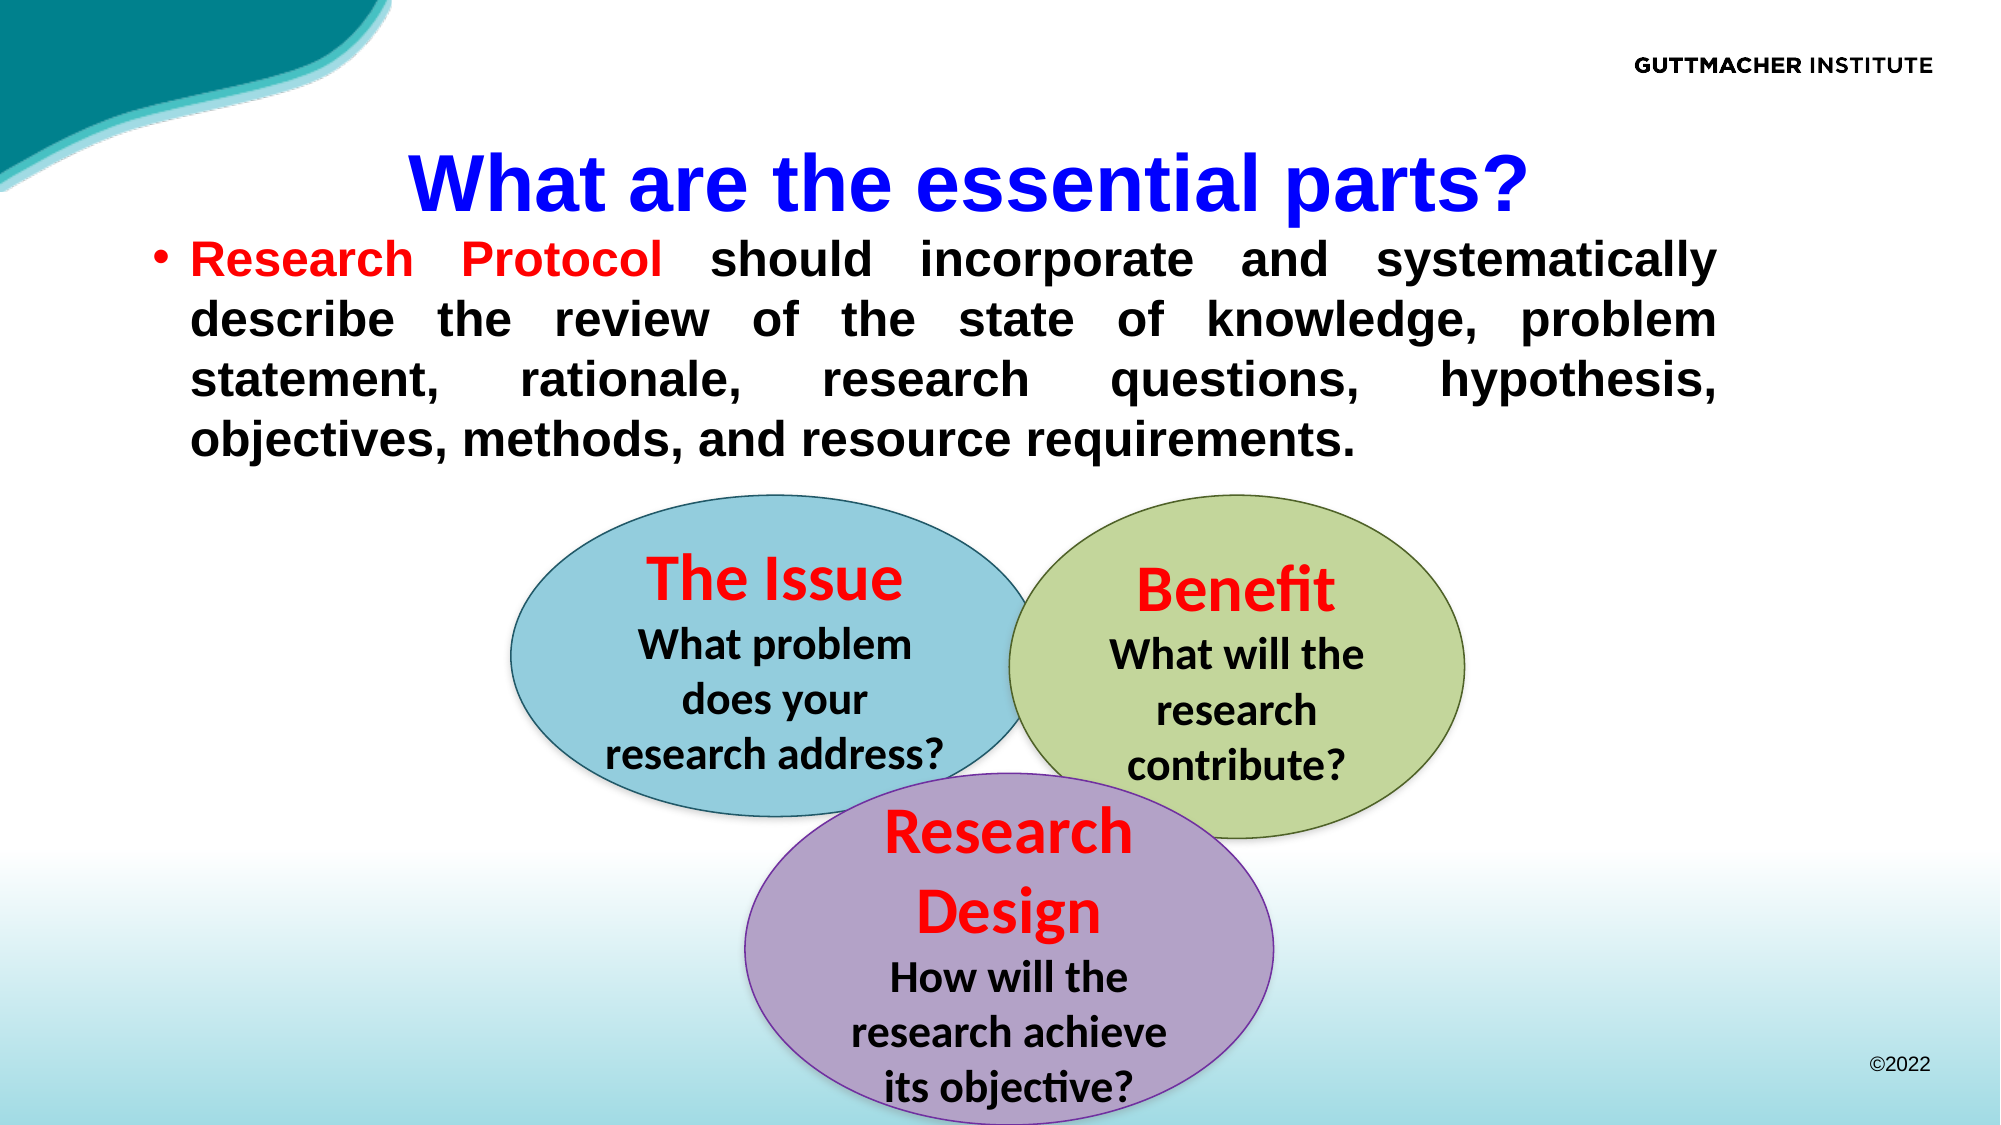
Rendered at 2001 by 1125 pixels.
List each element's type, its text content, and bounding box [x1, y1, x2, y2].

list Research Protocol should incorporate and systematically describe the review of the state of knowledge, problem statement, rationale, research questions, hypothesis, objectives, methods, and resource requirements. [137, 218, 1733, 1125]
picture [1631, 48, 1936, 81]
title What are the essential parts? [394, 123, 1564, 218]
text_box Benefit What will the research contribute? [1009, 495, 1465, 839]
text_box The Issue What problem does your research address? [510, 495, 1024, 817]
text_box Research Design How will the research achieve its objective? [744, 773, 1274, 1125]
